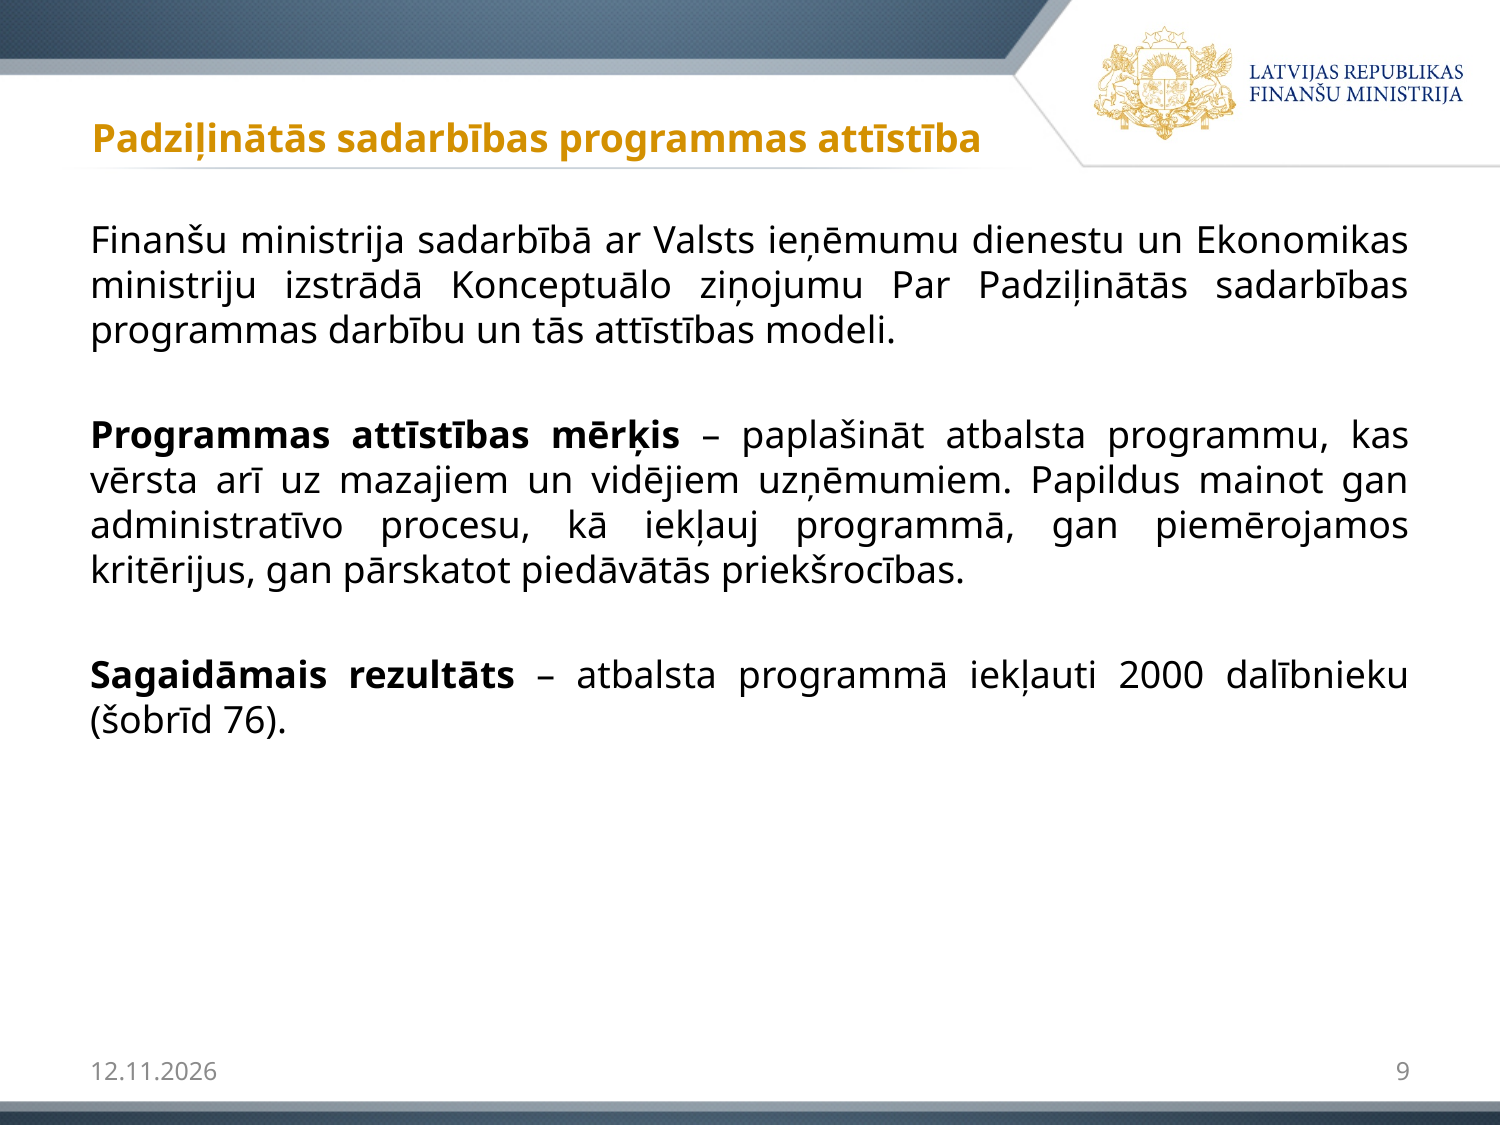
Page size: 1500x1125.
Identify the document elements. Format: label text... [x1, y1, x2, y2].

title Padziļinātās sadarbības programmas attīstība [76, 101, 1010, 173]
picture [0, 0, 1500, 1125]
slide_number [75, 1042, 425, 1103]
slide_number 9 [1074, 1042, 1425, 1103]
list Finanšu ministrija sadarbībā ar Valsts ieņēmumu dienestu un Ekonomikas ministriju izstrādā Konceptuālo ziņojumu Par Padziļinātās sadarbības programmas darbību un tās attīstības modeli. Programmas attīstības mērķis – paplašināt atbalsta programmu, kas vērsta arī uz mazajiem un vidējiem uzņēmumiem. Papildus mainot gan administratīvo procesu, kā iekļauj programmā, gan piemērojamos kritērijus, gan pārskatot piedāvātās priekšrocības. Sagaidāmais rezultāts – atbalsta programmā iekļauti 2000 dalībnieku (šobrīd 76). [75, 208, 1425, 1005]
